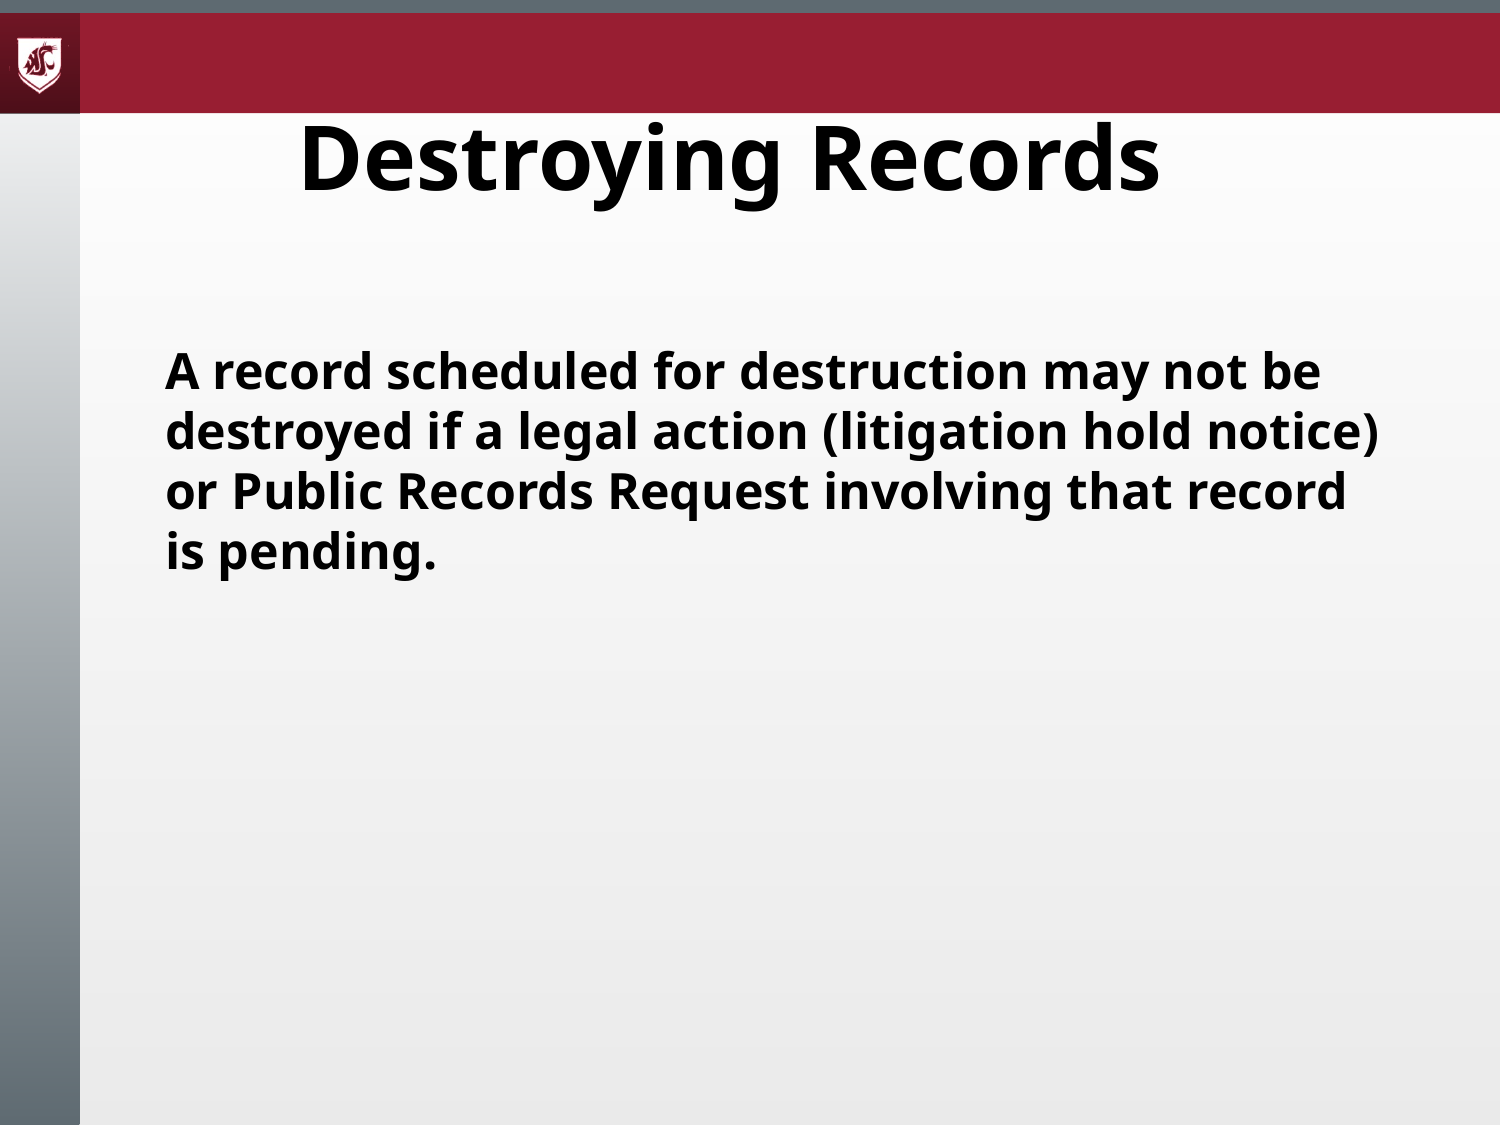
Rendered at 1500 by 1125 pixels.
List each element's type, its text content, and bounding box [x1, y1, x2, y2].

list A record scheduled for destruction may not be destroyed if a legal action (litigation hold notice) or Public Records Request involving that record is pending. [137, 331, 1400, 590]
title Destroying Records [80, 113, 1379, 216]
picture [9, 27, 69, 100]
